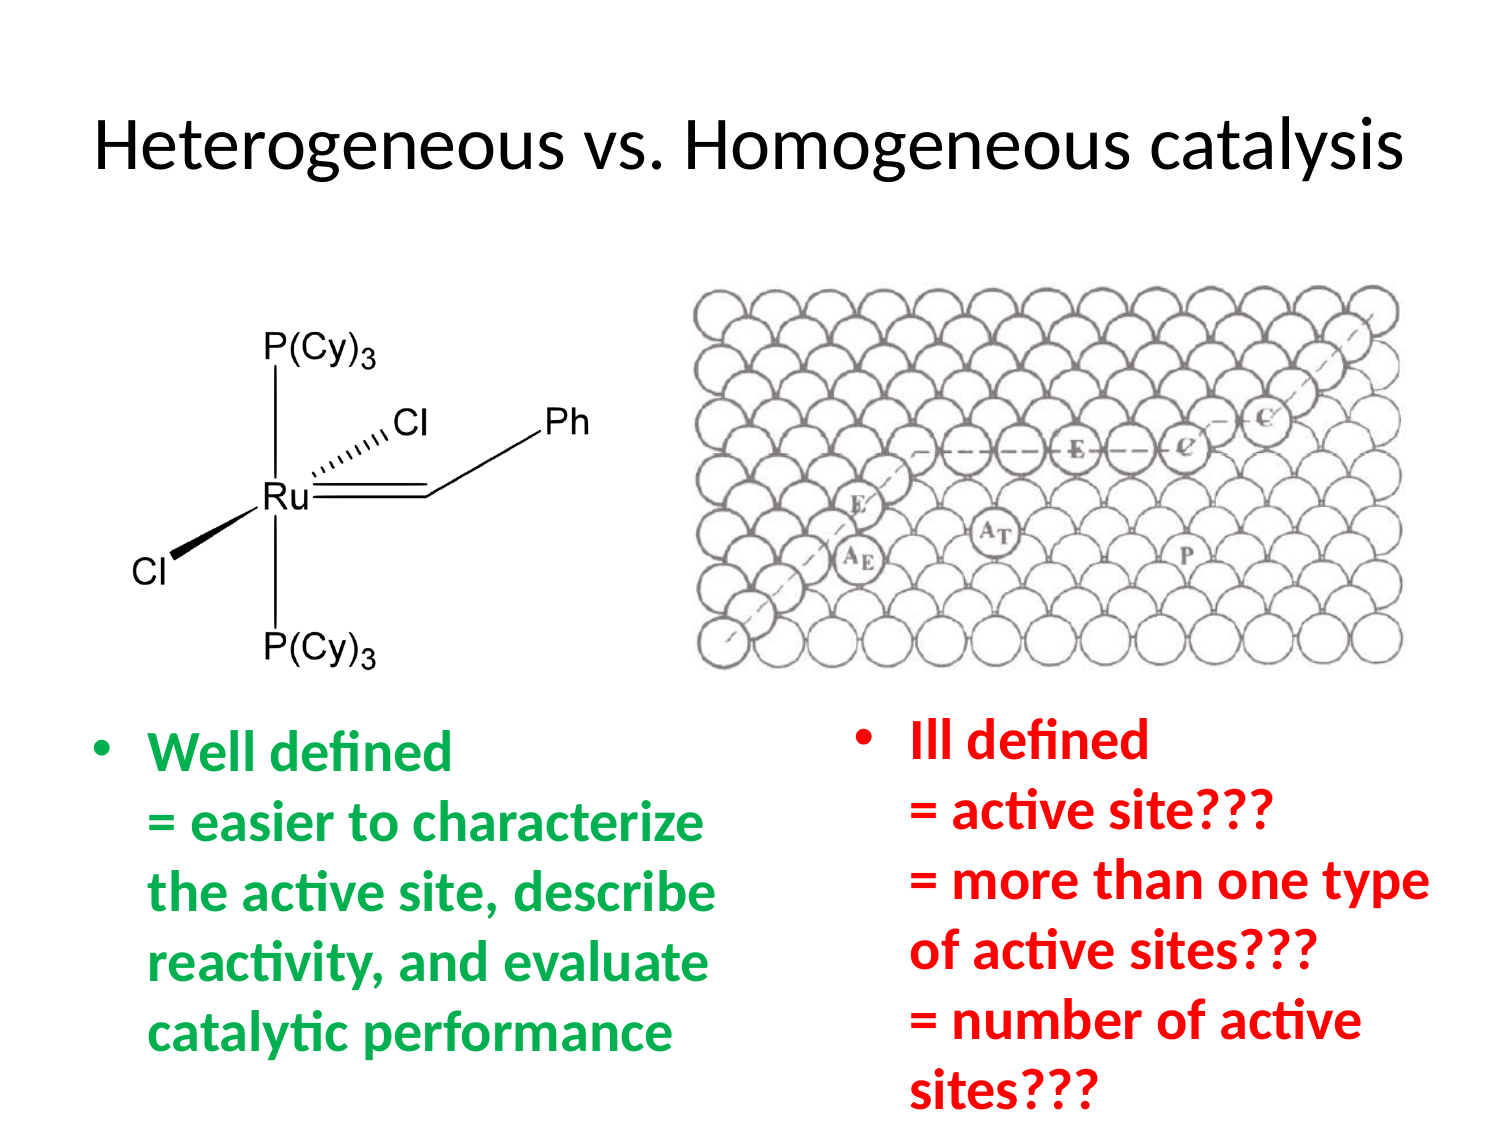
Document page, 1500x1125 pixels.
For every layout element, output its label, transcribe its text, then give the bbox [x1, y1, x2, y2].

list Well defined = easier to characterize the active site, describe reactivity, and evaluate catalytic performance [76, 705, 739, 1125]
picture [123, 321, 597, 680]
text_box Ill defined = active site??? = more than one type of active sites??? = number of active sites??? [838, 694, 1500, 1125]
picture [670, 266, 1426, 680]
title Heterogeneous vs. Homogeneous catalysis [75, 45, 1425, 233]
